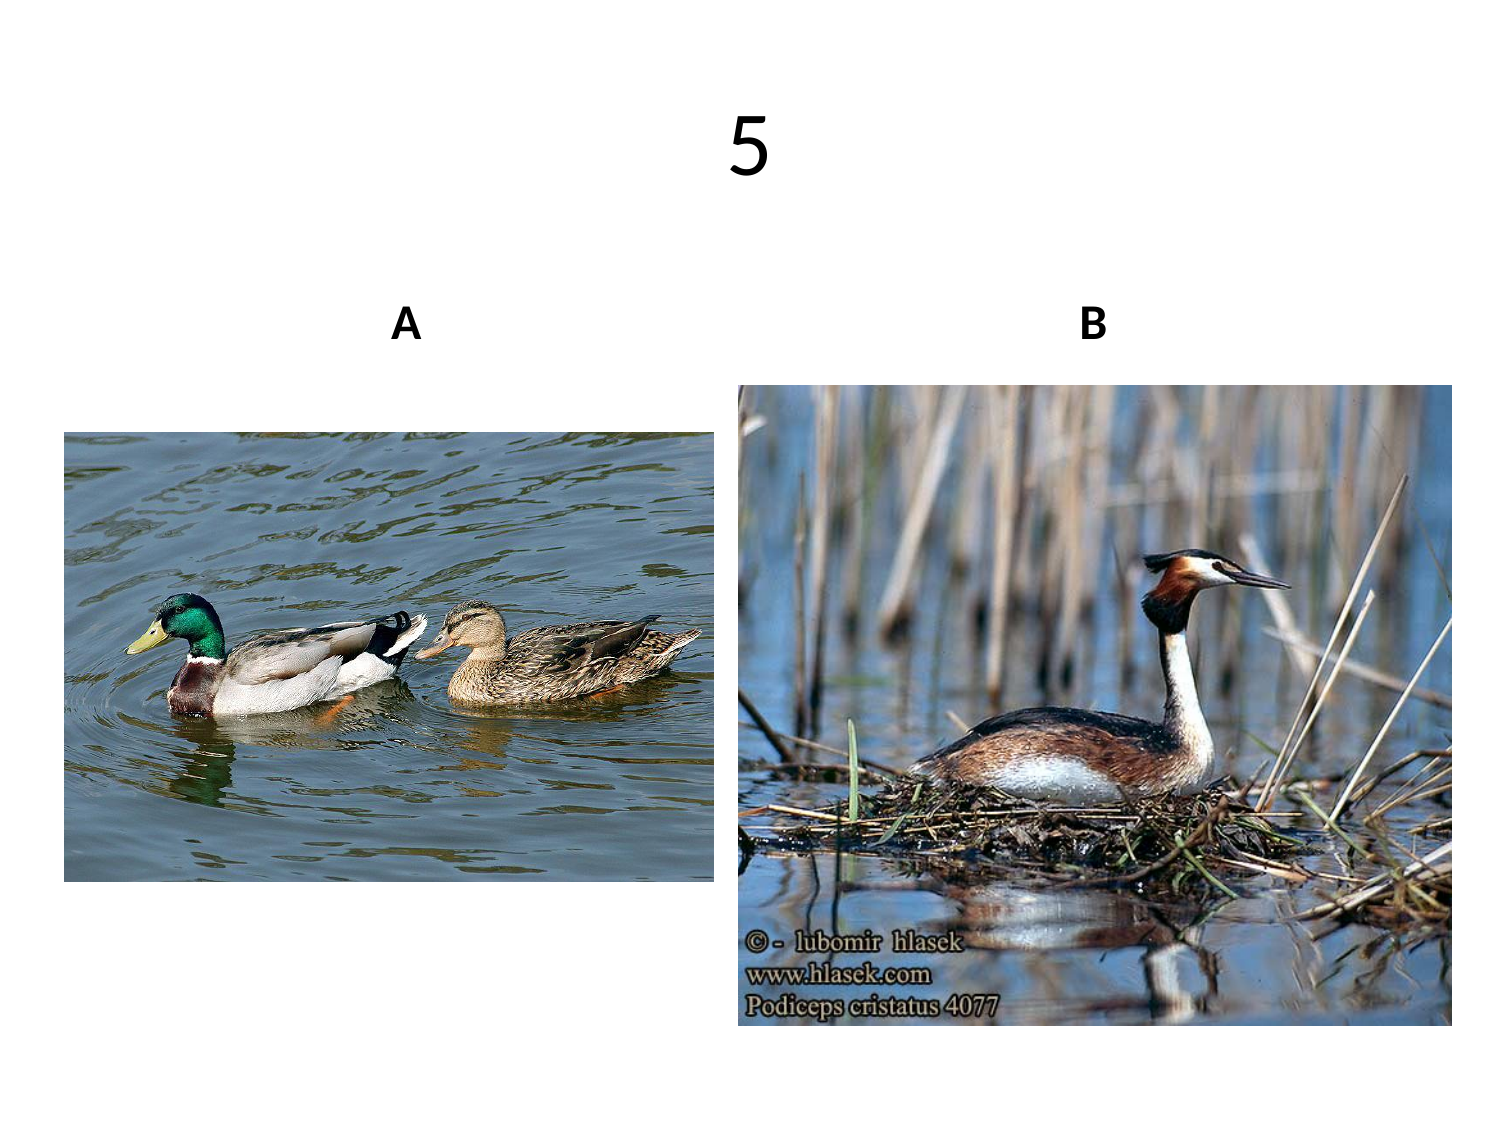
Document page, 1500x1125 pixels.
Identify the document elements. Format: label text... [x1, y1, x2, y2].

list B [761, 251, 1425, 357]
title 5 [75, 45, 1425, 233]
list A [75, 251, 738, 357]
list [64, 432, 714, 882]
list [737, 385, 1452, 1026]
